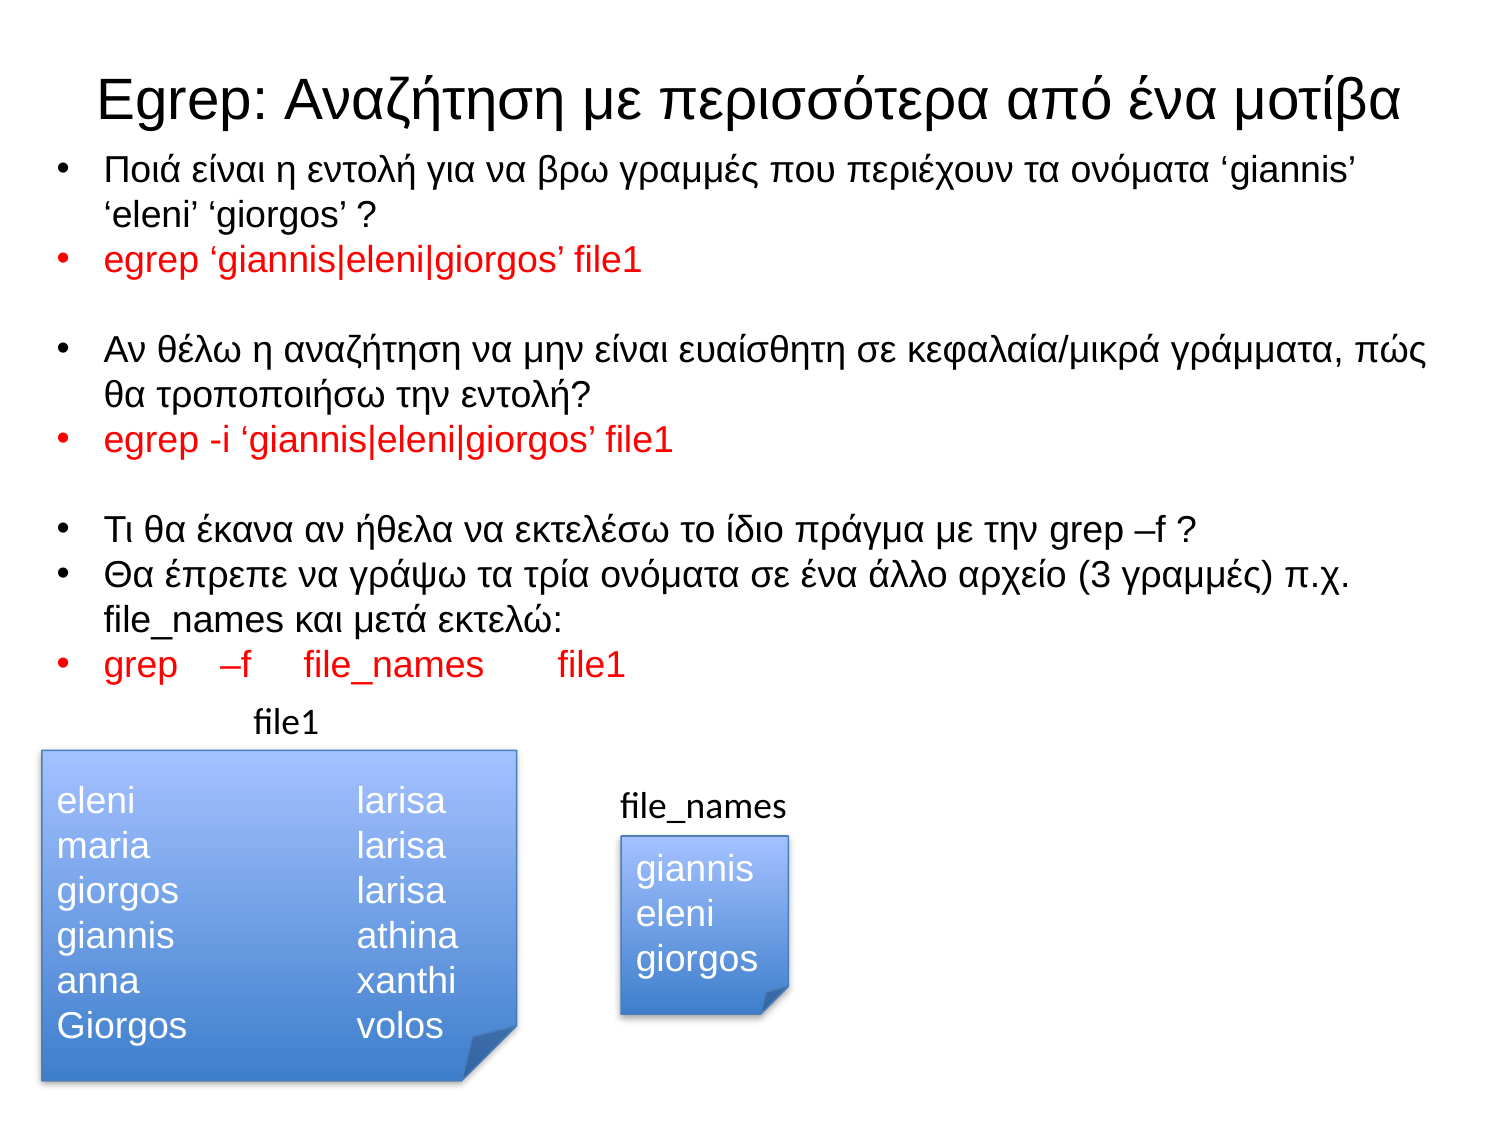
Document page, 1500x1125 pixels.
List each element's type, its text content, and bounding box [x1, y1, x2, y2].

text_box giannis eleni giorgos [620, 835, 790, 1015]
title Egrep: Αναζήτηση με περισσότερα από ένα μοτίβα [75, 45, 1425, 137]
text_box Ποιά είναι η εντολή για να βρω γραμμές που περιέχουν τα ονόματα ‘giannis’ ‘eleni’ ‘giorgos’ ? egrep ‘giannis|eleni|giorgos’ file1 Αν θέλω η αναζήτηση να μην είναι ευαίσθητη σε κεφαλαία/μικρά γράμματα, πώς θα τροποποιήσω την εντολή? egrep -i ‘giannis|eleni|giorgos’ file1 Τι θα έκανα αν ήθελα να εκτελέσω το ίδιο πράγμα με την grep –f ? Θα έπρεπε να γράψω τα τρία ονόματα σε ένα άλλο αρχείο (3 γραμμές) π.χ. file_names και μετά εκτελώ: grep –f file_names file1 [41, 137, 1466, 693]
text_box file1 [238, 693, 335, 750]
text_box file_names [605, 773, 802, 834]
text_box eleni larisa maria larisa giorgos larisa giannis athina anna xanthi Giorgos volos [41, 749, 518, 1082]
